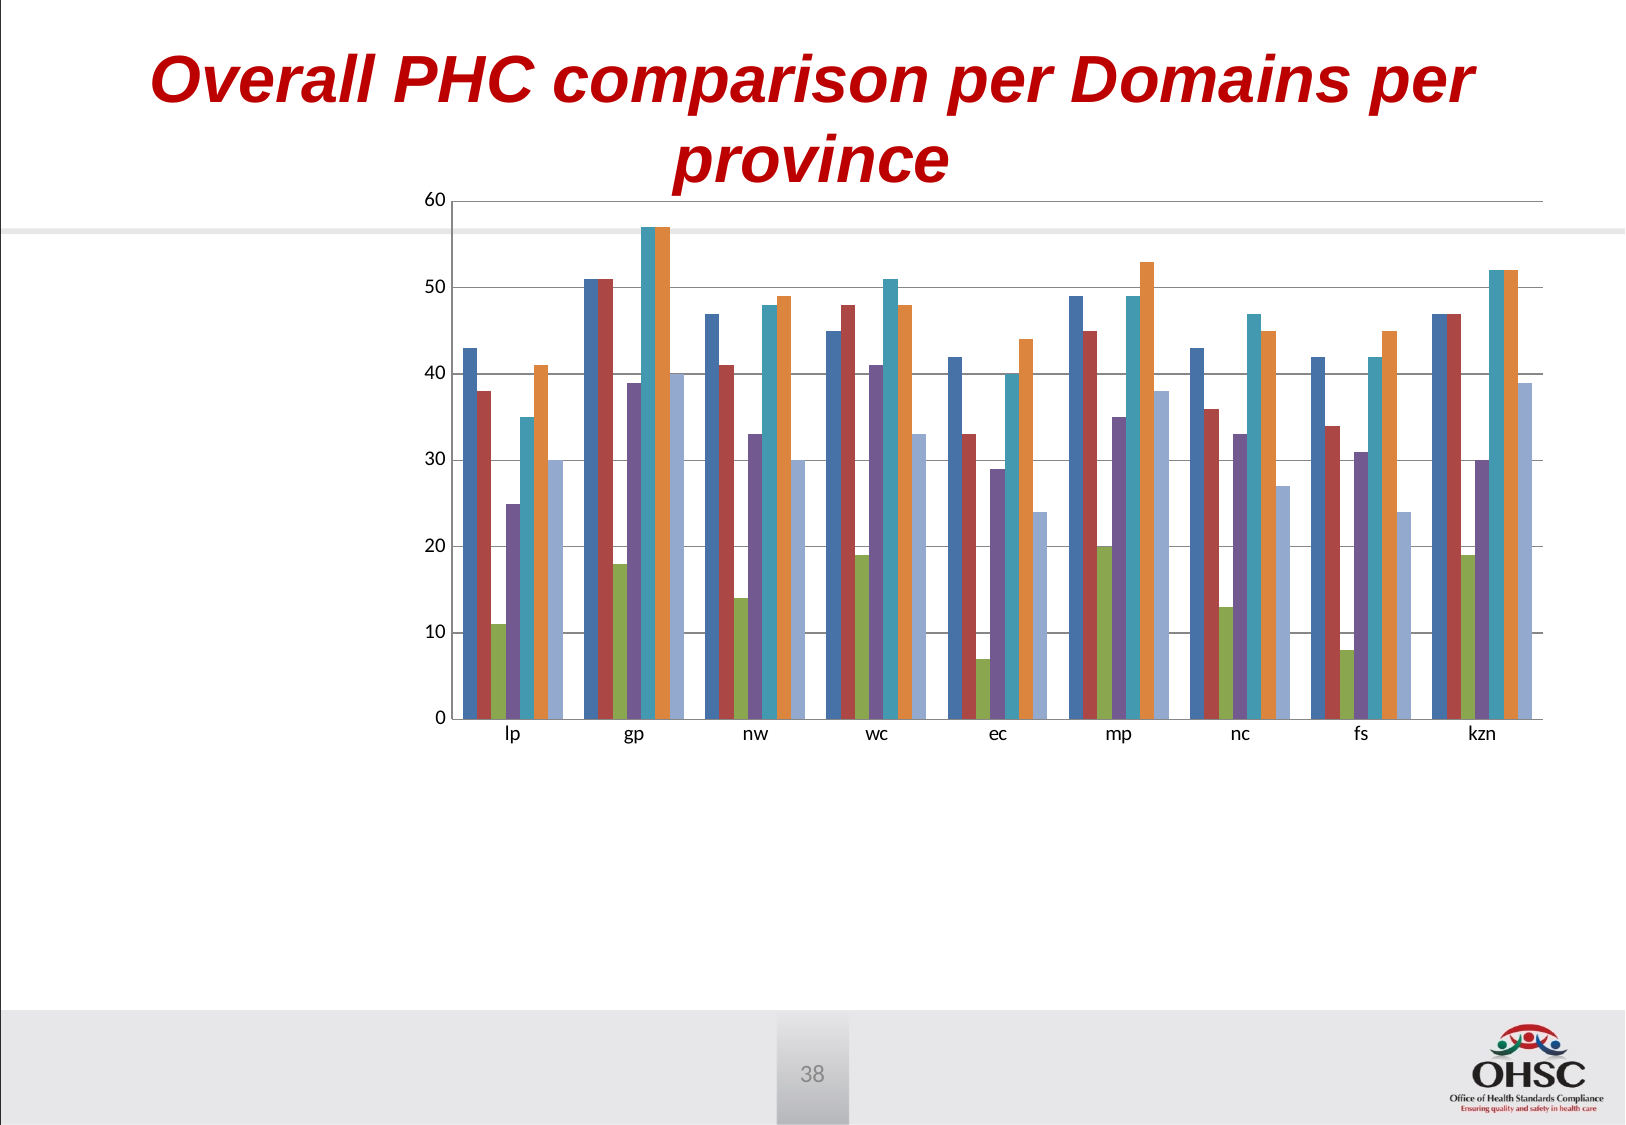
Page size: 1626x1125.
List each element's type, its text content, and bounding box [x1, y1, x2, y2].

slide_number 38 [622, 1042, 1003, 1103]
picture [0, 0, 1625, 1125]
chart [80, 187, 1544, 1006]
title Overall PHC comparison per Domains per province [80, 44, 1544, 187]
